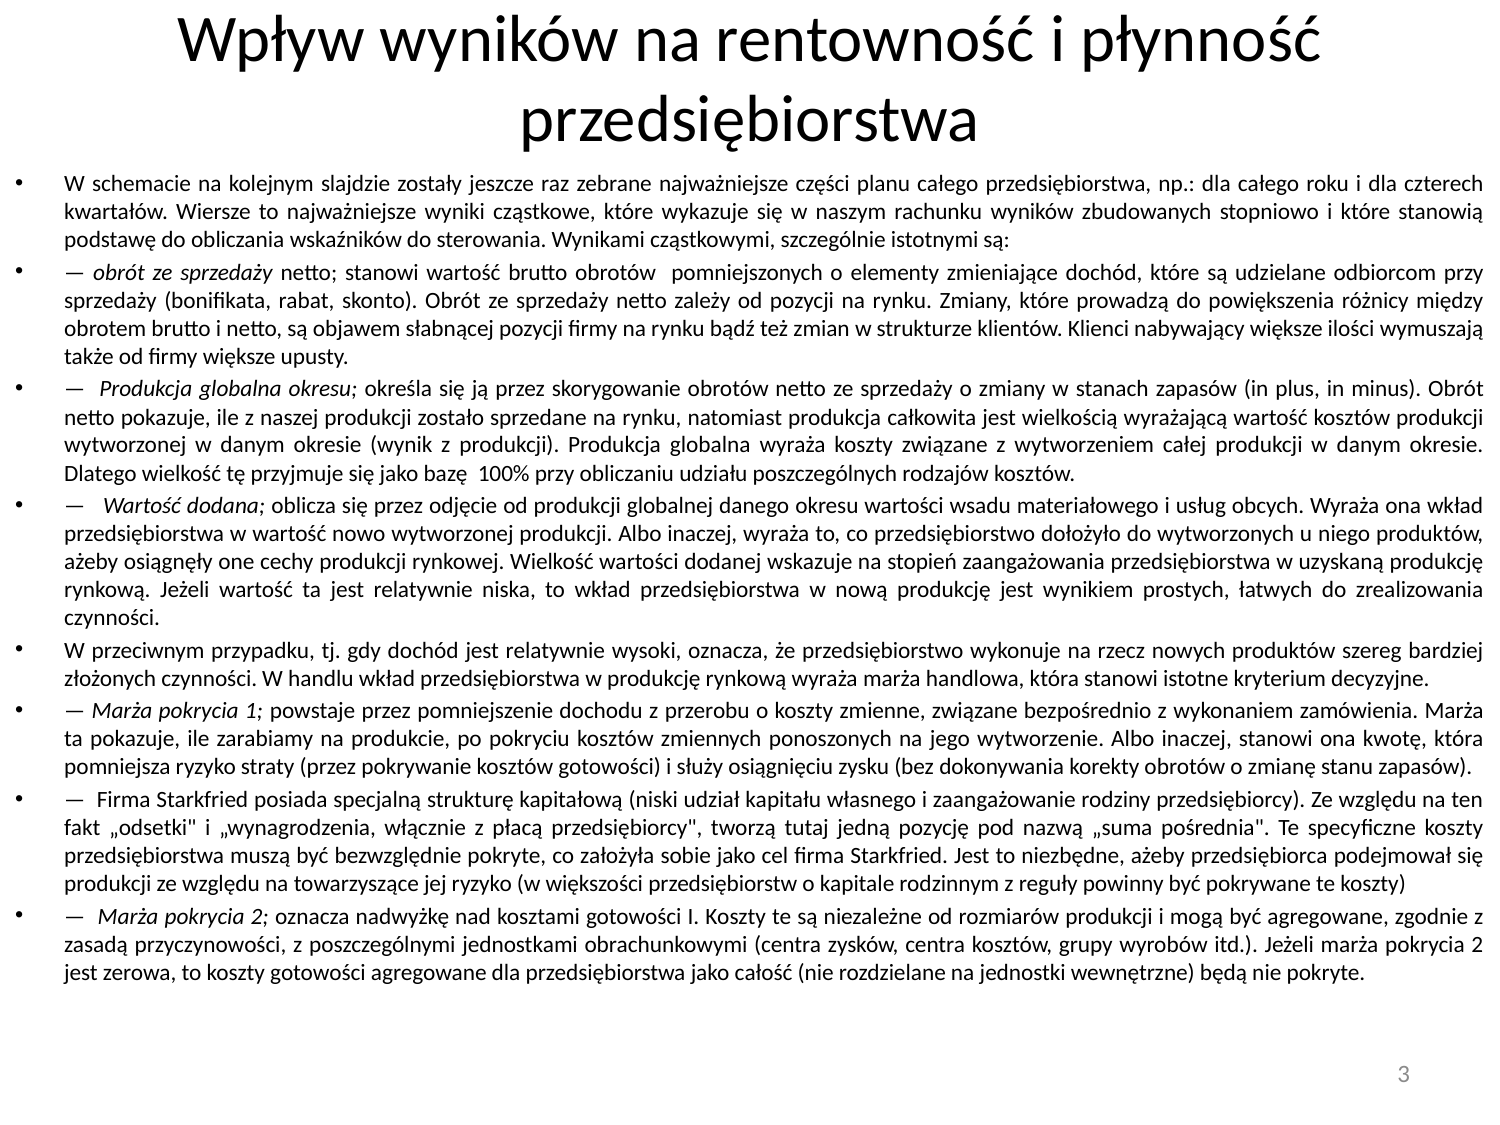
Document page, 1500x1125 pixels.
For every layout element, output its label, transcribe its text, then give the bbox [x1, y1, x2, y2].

list W schemacie na kolejnym slajdzie zostały jeszcze raz zebrane najważniejsze części planu całego przedsiębiorstwa, np.: dla całego roku i dla czterech kwartałów. Wiersze to najważniejsze wyniki cząstkowe, które wykazuje się w naszym rachunku wyników zbudowanych stopniowo i które stanowią podstawę do obliczania wskaźników do sterowania. Wynikami cząstkowymi, szczególnie istotnymi są: — obrót ze sprzedaży netto; stanowi wartość brutto obrotów pomniejszonych o elementy zmieniające dochód, które są udzielane odbiorcom przy sprzedaży (bonifikata, rabat, skonto). Obrót ze sprzedaży netto zależy od pozycji na rynku. Zmiany, które prowadzą do powiększenia różnicy między obrotem brutto i netto, są objawem słabnącej pozycji firmy na rynku bądź też zmian w strukturze klientów. Klienci nabywający większe ilości wymuszają także od firmy większe upusty. — Produkcja globalna okresu; określa się ją przez skorygowanie obrotów netto ze sprzedaży o zmiany w stanach zapasów (in plus, in minus). Obrót netto pokazuje, ile z naszej produkcji zostało sprzedane na rynku, natomiast produkcja całkowita jest wielkością wyrażającą wartość kosztów produkcji wytworzonej w danym okresie (wynik z produkcji). Produkcja globalna wyraża koszty związane z wytworzeniem całej produkcji w danym okresie. Dlatego wielkość tę przyjmuje się jako bazę 100% przy obliczaniu udziału poszczególnych rodzajów kosztów. — Wartość dodana; oblicza się przez odjęcie od produkcji globalnej danego okresu wartości wsadu materiałowego i usług obcych. Wyraża ona wkład przedsiębiorstwa w wartość nowo wytworzonej produkcji. Albo inaczej, wyraża to, co przedsiębiorstwo dołożyło do wytworzonych u niego produktów, ażeby osiągnęły one cechy produkcji rynkowej. Wielkość wartości dodanej wskazuje na stopień zaangażowania przedsiębiorstwa w uzyskaną produkcję rynkową. Jeżeli wartość ta jest relatywnie niska, to wkład przedsiębiorstwa w nową produkcję jest wynikiem prostych, łatwych do zrealizowania czynności. W przeciwnym przypadku, tj. gdy dochód jest relatywnie wysoki, oznacza, że przedsiębiorstwo wykonuje na rzecz nowych produktów szereg bardziej złożonych czynności. W handlu wkład przedsiębiorstwa w produkcję rynkową wyraża marża handlowa, która stanowi istotne kryterium decyzyjne. — Marża pokrycia 1; powstaje przez pomniejszenie dochodu z przerobu o koszty zmienne, związane bezpośrednio z wykonaniem zamówienia. Marża ta pokazuje, ile zarabiamy na produkcie, po pokryciu kosztów zmiennych ponoszonych na jego wytworzenie. Albo inaczej, stanowi ona kwotę, która pomniejsza ryzyko straty (przez pokrywanie kosztów gotowości) i służy osiągnięciu zysku (bez dokonywania korekty obrotów o zmianę stanu zapasów). — Firma Starkfried posiada specjalną strukturę kapitałową (niski udział kapitału własnego i zaangażowanie rodziny przedsiębiorcy). Ze względu na ten fakt „odsetki" i „wynagrodzenia, włącznie z płacą przedsiębiorcy", tworzą tutaj jedną pozycję pod nazwą „suma pośrednia". Te specyficzne koszty przedsiębiorstwa muszą być bezwzględnie pokryte, co założyła sobie jako cel firma Starkfried. Jest to niezbędne, ażeby przedsiębiorca podejmował się produkcji ze względu na towarzyszące jej ryzyko (w większości przedsiębiorstw o kapitale rodzinnym z reguły powinny być pokrywane te koszty) — Marża pokrycia 2; oznacza nadwyżkę nad kosztami gotowości I. Koszty te są niezależne od rozmiarów produkcji i mogą być agregowane, zgodnie z zasadą przyczynowości, z poszczególnymi jednostkami obrachunkowymi (centra zysków, centra kosztów, grupy wyrobów itd.). Jeżeli marża pokrycia 2 jest zerowa, to koszty gotowości agregowane dla przedsiębiorstwa jako całość (nie rozdzielane na jednostki wewnętrzne) będą nie pokryte. [0, 160, 1500, 1125]
title Wpływ wyników na rentowność i płynność przedsiębiorstwa [0, 0, 1500, 150]
slide_number 3 [1074, 1042, 1425, 1103]
